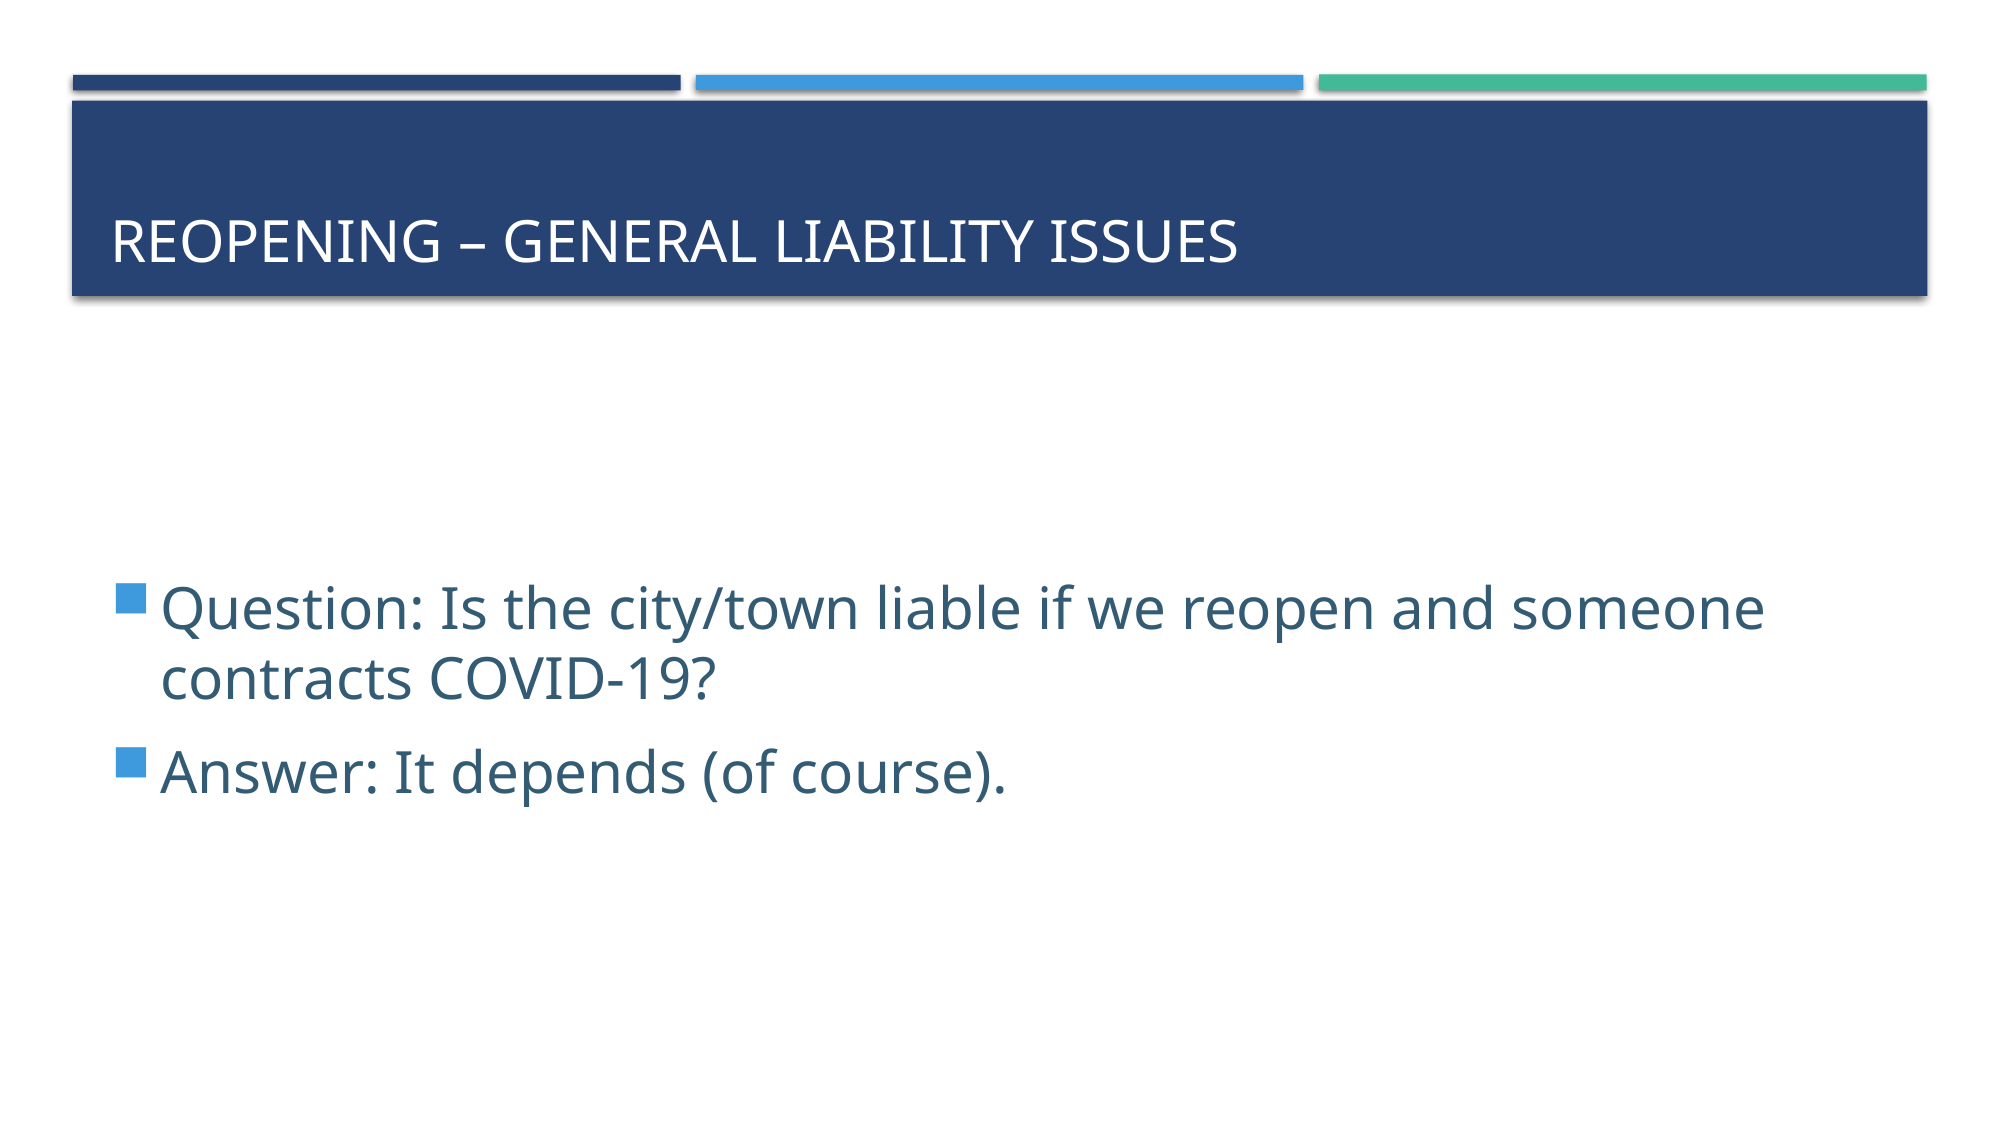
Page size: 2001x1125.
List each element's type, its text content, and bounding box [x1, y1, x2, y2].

list Question: Is the city/town liable if we reopen and someone contracts COVID-19? Answer: It depends (of course). [95, 357, 1905, 1019]
title Reopening – General Liability Issues [95, 115, 1905, 282]
